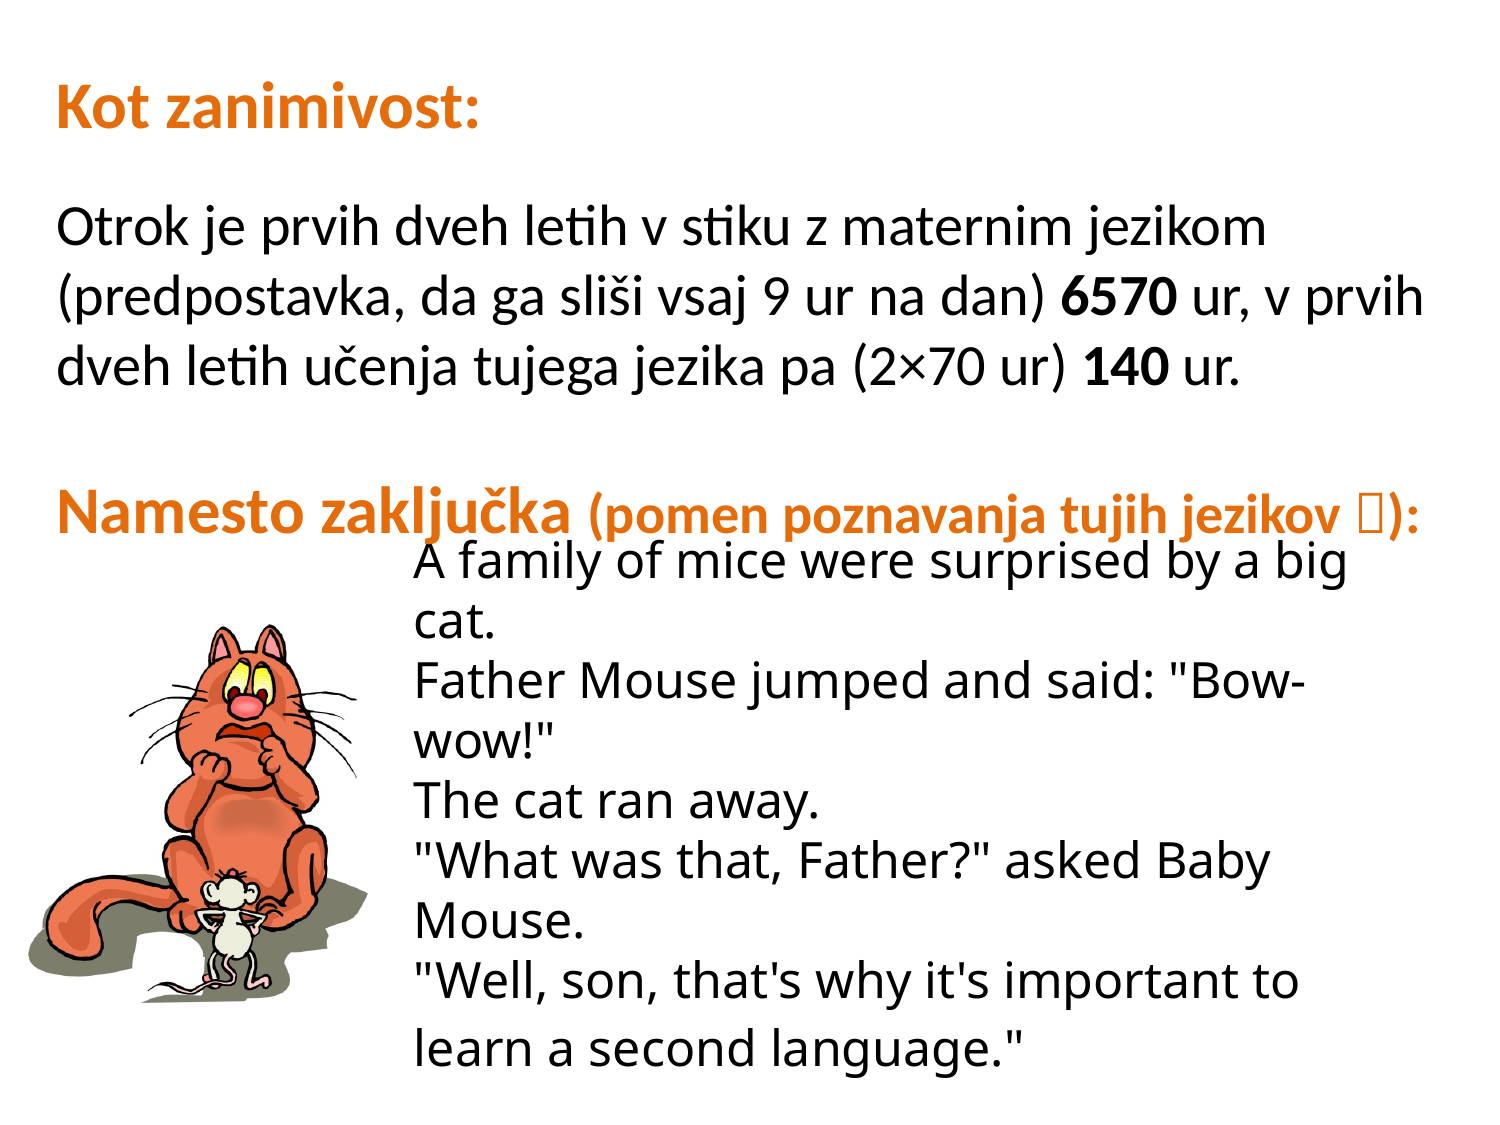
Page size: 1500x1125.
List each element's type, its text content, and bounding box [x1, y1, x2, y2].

text_box A family of mice were surprised by a big cat. Father Mouse jumped and said: "Bow-wow!" The cat ran away. "What was that, Father?" asked Baby Mouse. "Well, son, that's why it's important to learn a second language." [398, 625, 1445, 1086]
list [28, 624, 368, 1003]
text_box Kot zanimivost: Otrok je prvih dveh letih v stiku z maternim jezikom (predpostavka, da ga sliši vsaj 9 ur na dan) 6570 ur, v prvih dveh letih učenja tujega jezika pa (2×70 ur) 140 ur. Namesto zaključka (pomen poznavanja tujih jezikov ): [41, 54, 1469, 625]
